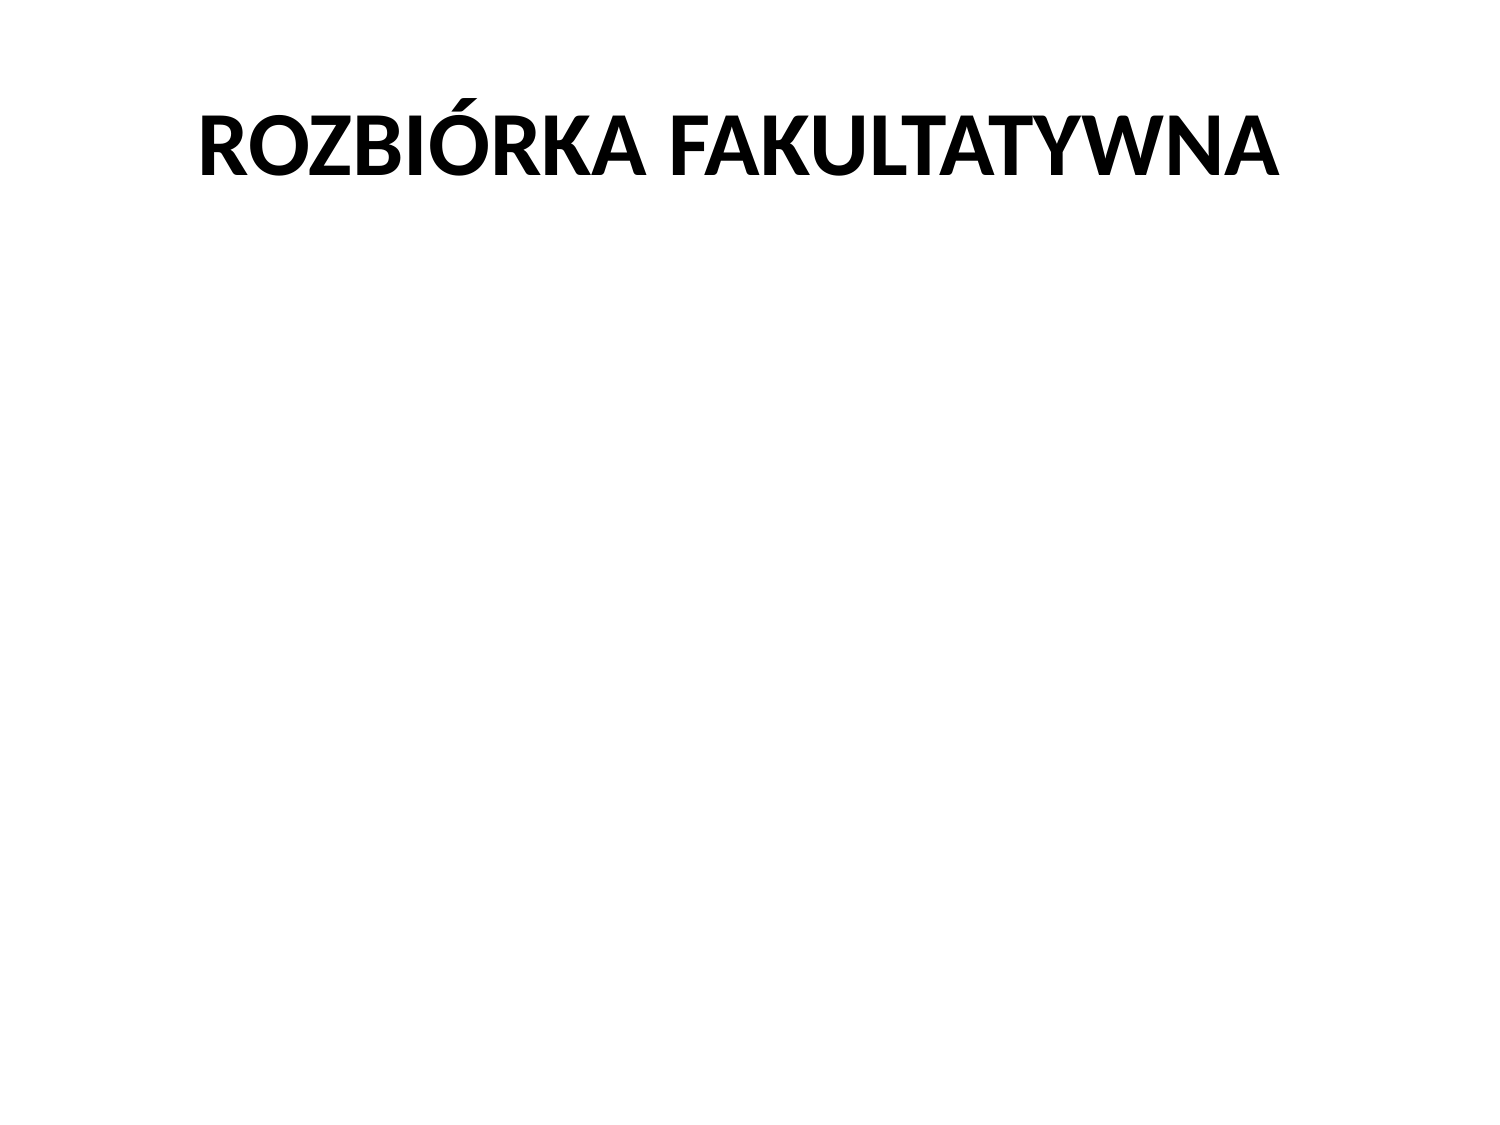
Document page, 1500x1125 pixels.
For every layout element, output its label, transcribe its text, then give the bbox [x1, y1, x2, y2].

title ROZBIÓRKA FAKULTATYWNA [75, 45, 1425, 233]
